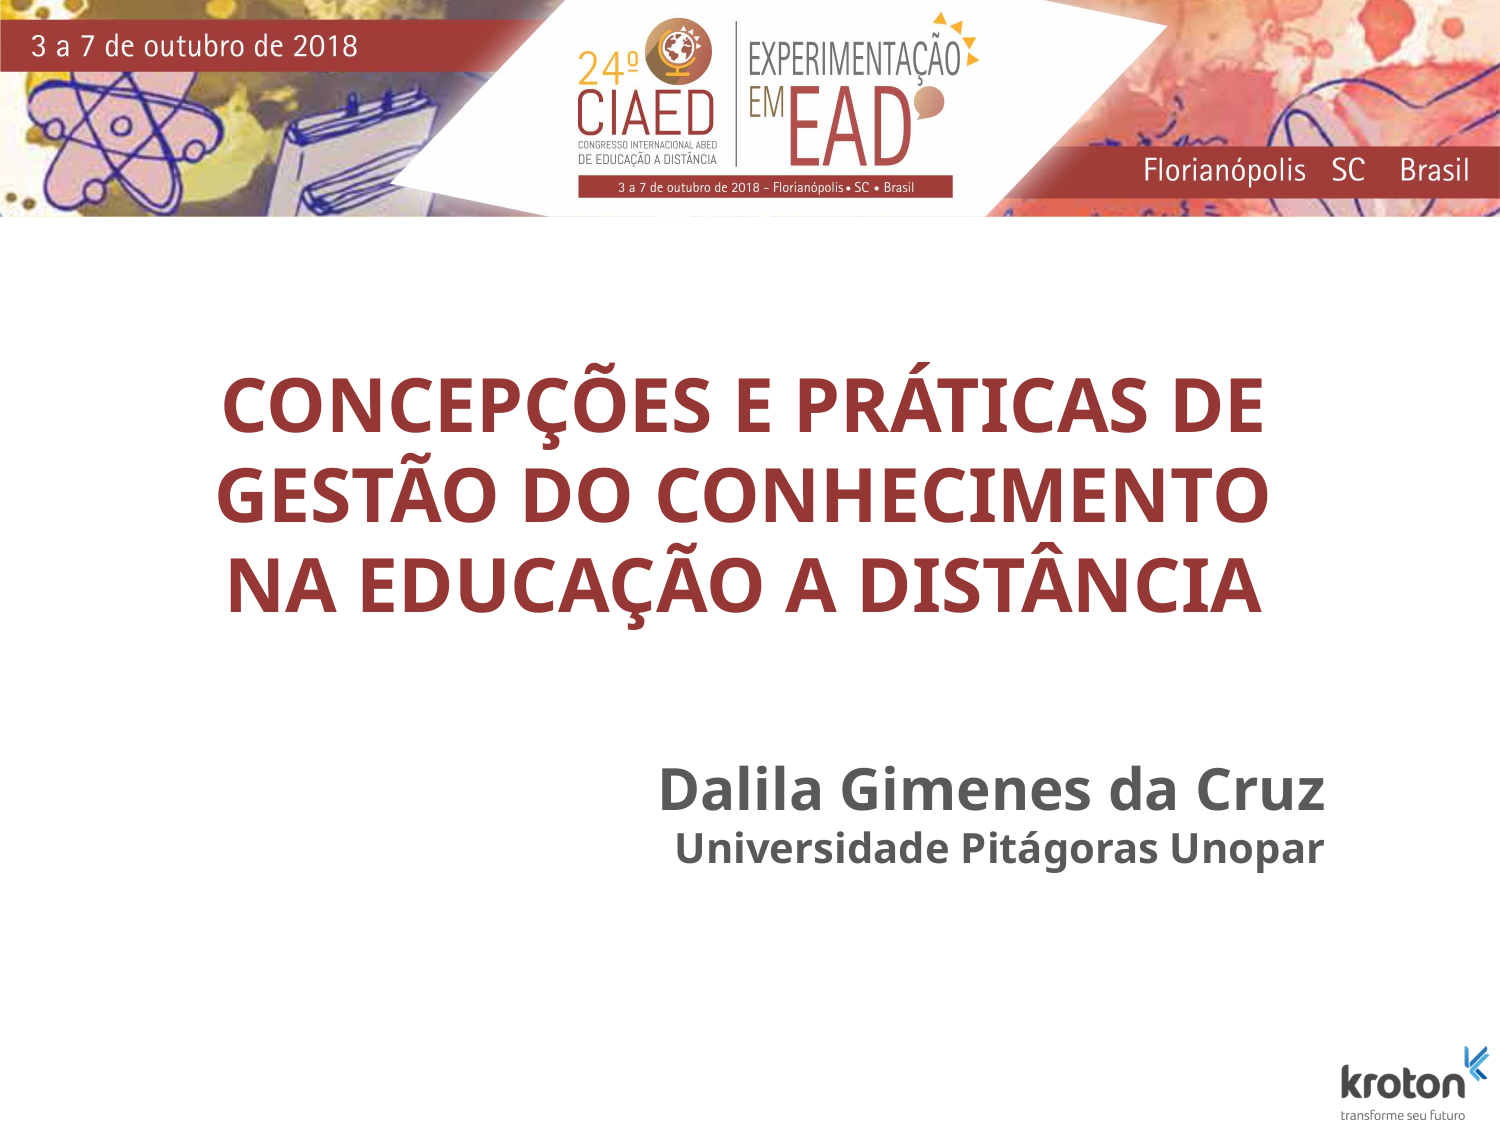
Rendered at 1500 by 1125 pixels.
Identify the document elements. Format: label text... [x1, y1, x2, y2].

text_box CONCEPÇÕES E PRÁTICAS DE GESTÃO DO CONHECIMENTO NA EDUCAÇÃO A DISTÂNCIA Dalila Gimenes da Cruz Universidade Pitágoras Unopar [147, 349, 1341, 880]
picture [1340, 1046, 1491, 1120]
picture [0, 0, 1500, 217]
